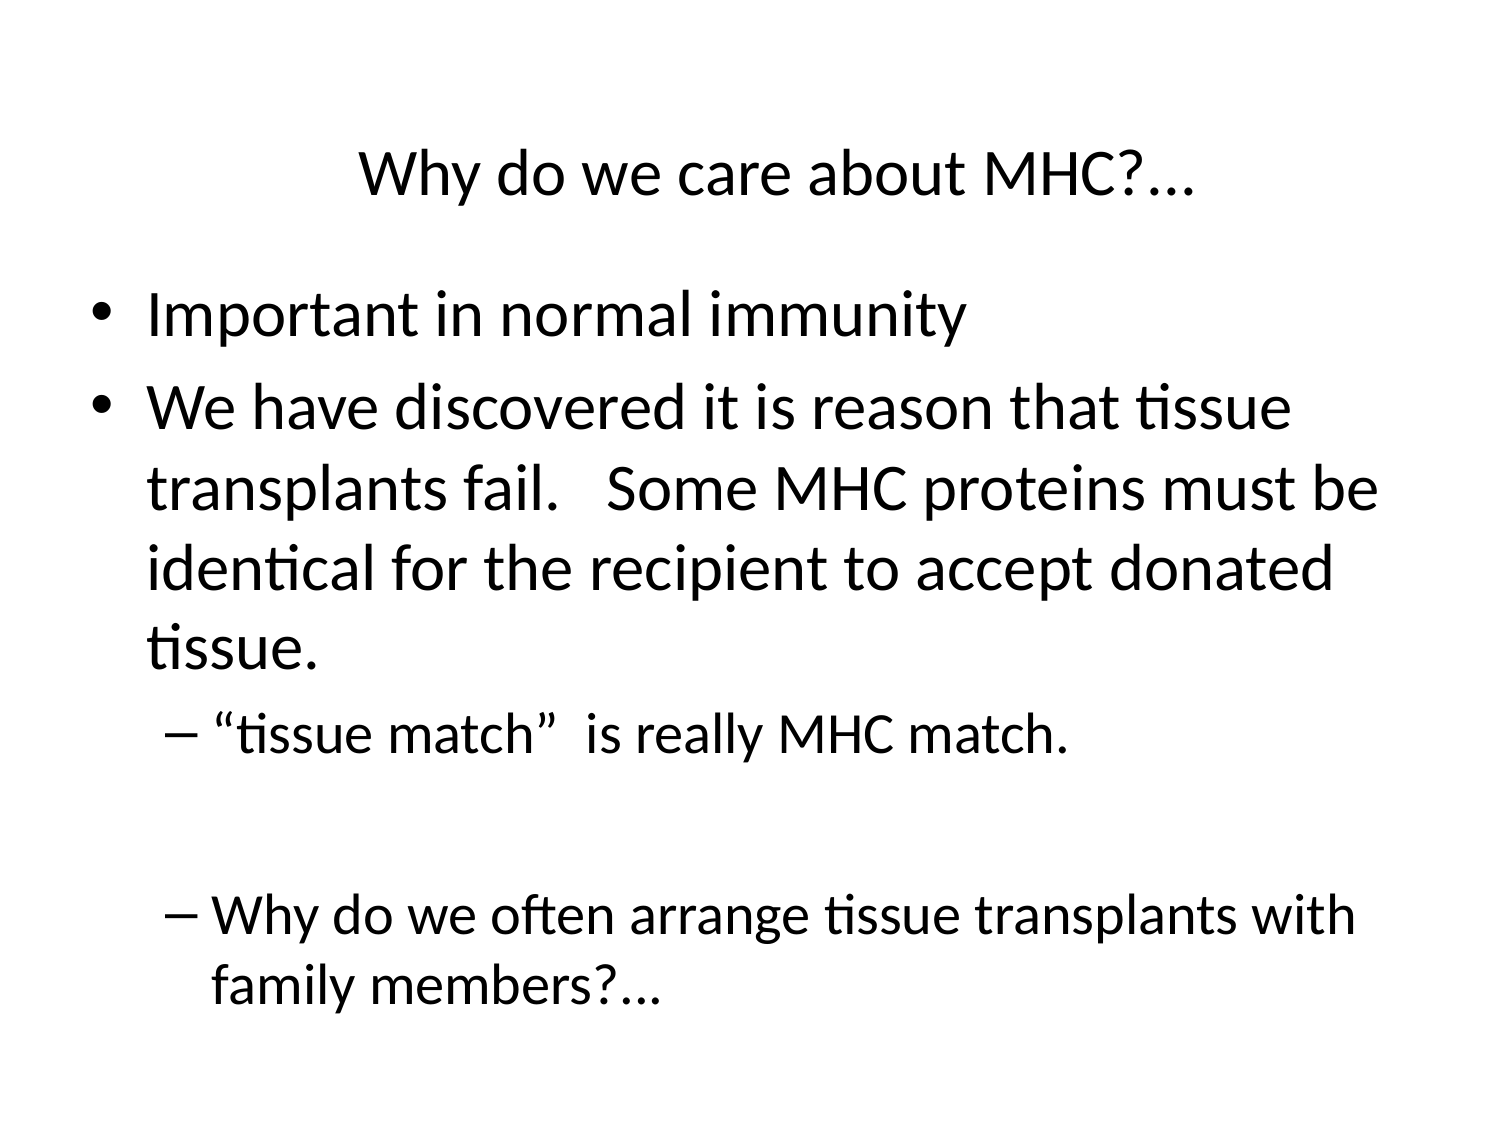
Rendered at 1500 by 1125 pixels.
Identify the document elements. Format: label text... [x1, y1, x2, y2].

title Why do we care about MHC?... [75, 45, 1425, 233]
list Important in normal immunity We have discovered it is reason that tissue transplants fail. Some MHC proteins must be identical for the recipient to accept donated tissue. “tissue match” is really MHC match. Why do we often arrange tissue transplants with family members?... [75, 262, 1425, 1005]
